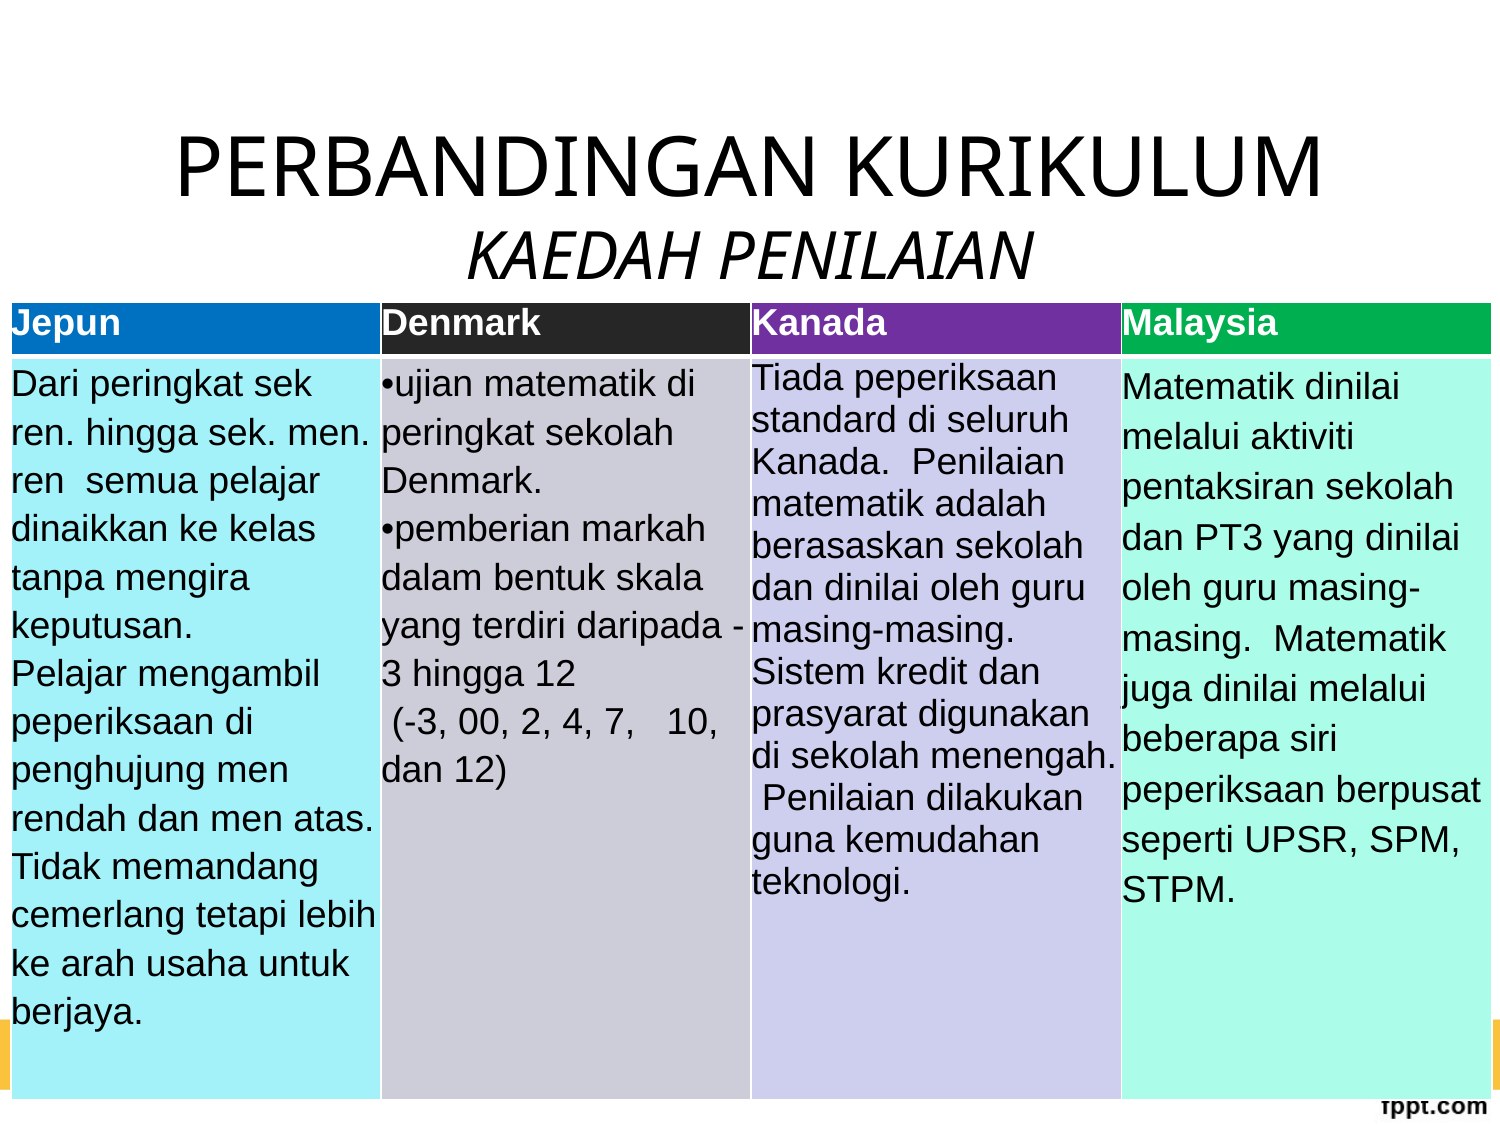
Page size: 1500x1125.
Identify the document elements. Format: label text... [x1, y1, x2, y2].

table_header Malaysia [1122, 303, 1491, 354]
table_cell Tiada peperiksaan standard di seluruh Kanada. Penilaian matematik adalah berasaskan sekolah dan dinilai oleh guru masing-masing. Sistem kredit dan prasyarat digunakan di sekolah menengah. Penilaian dilakukan guna kemudahan teknologi. [752, 359, 1121, 1099]
table_header Denmark [382, 303, 750, 354]
table_header Jepun [12, 303, 380, 354]
table_cell •ujian matematik di peringkat sekolah Denmark. •pemberian markah dalam bentuk skala yang terdiri daripada -3 hingga 12 (-3, 00, 2, 4, 7, 10, dan 12) [382, 359, 750, 1099]
picture [0, 0, 1500, 1125]
table_cell Dari peringkat sek ren. hingga sek. men. ren semua pelajar dinaikkan ke kelas tanpa mengira keputusan. Pelajar mengambil peperiksaan di penghujung men rendah dan men atas. Tidak memandang cemerlang tetapi lebih ke arah usaha untuk berjaya. [12, 359, 380, 1099]
table_header Kanada [752, 303, 1121, 354]
table_cell Matematik dinilai melalui aktiviti pentaksiran sekolah dan PT3 yang dinilai oleh guru masing-masing. Matematik juga dinilai melalui beberapa siri peperiksaan berpusat seperti UPSR, SPM, STPM. [1122, 359, 1491, 1099]
title PERBANDINGAN KURIKULUM KAEDAH PENILAIAN [75, 45, 1425, 301]
